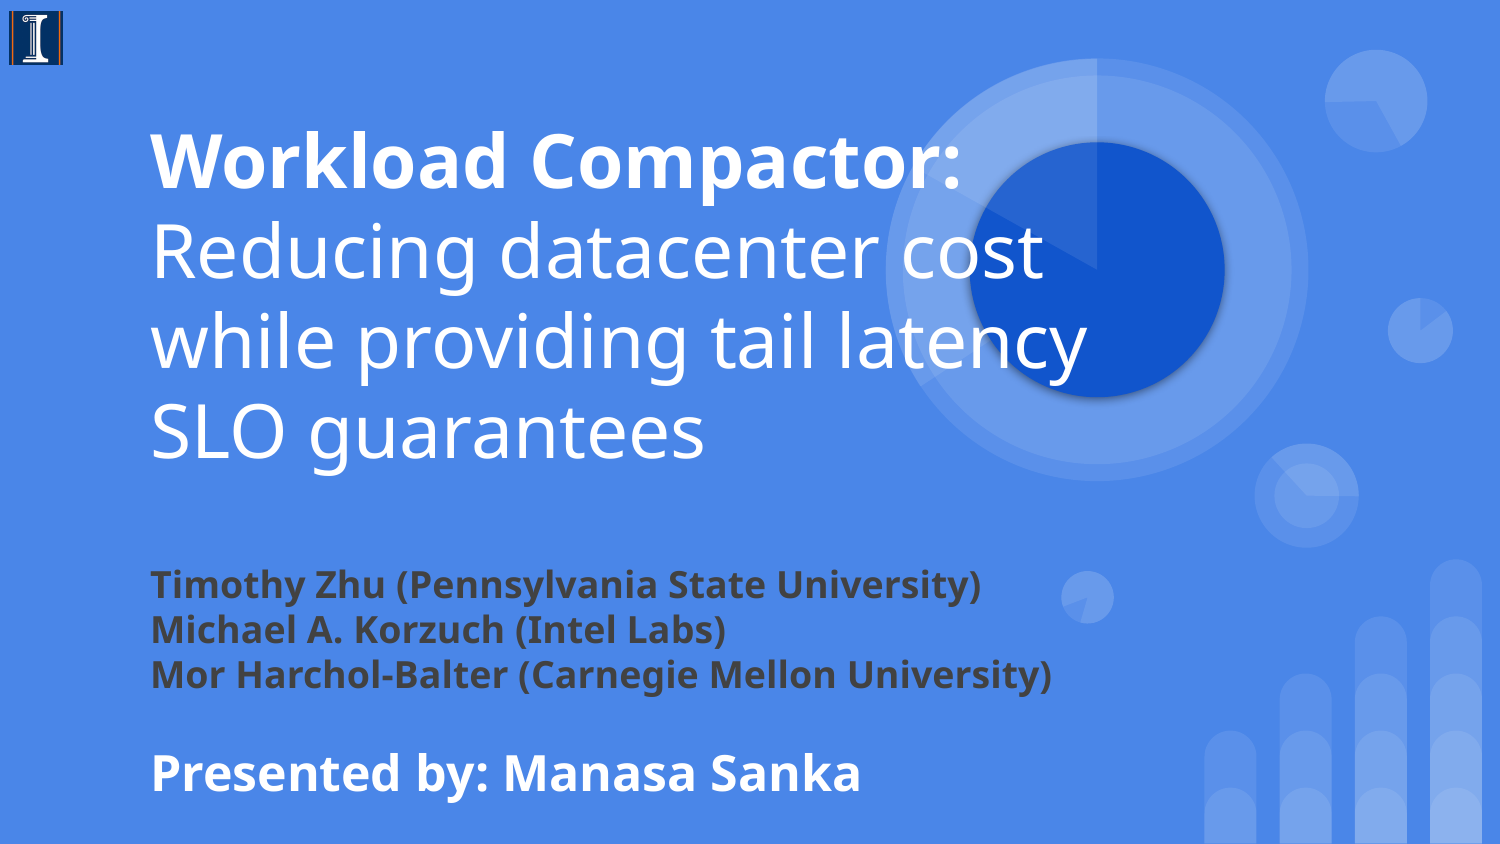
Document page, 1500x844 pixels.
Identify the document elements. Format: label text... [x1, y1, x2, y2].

title Workload Compactor: Reducing datacenter cost while providing tail latency SLO guarantees [135, 139, 1179, 447]
picture [9, 10, 64, 65]
subtitle Timothy Zhu (Pennsylvania State University) Michael A. Korzuch (Intel Labs) Mor Harchol-Balter (Carnegie Mellon University) Presented by: Manasa Sanka [135, 546, 1141, 661]
